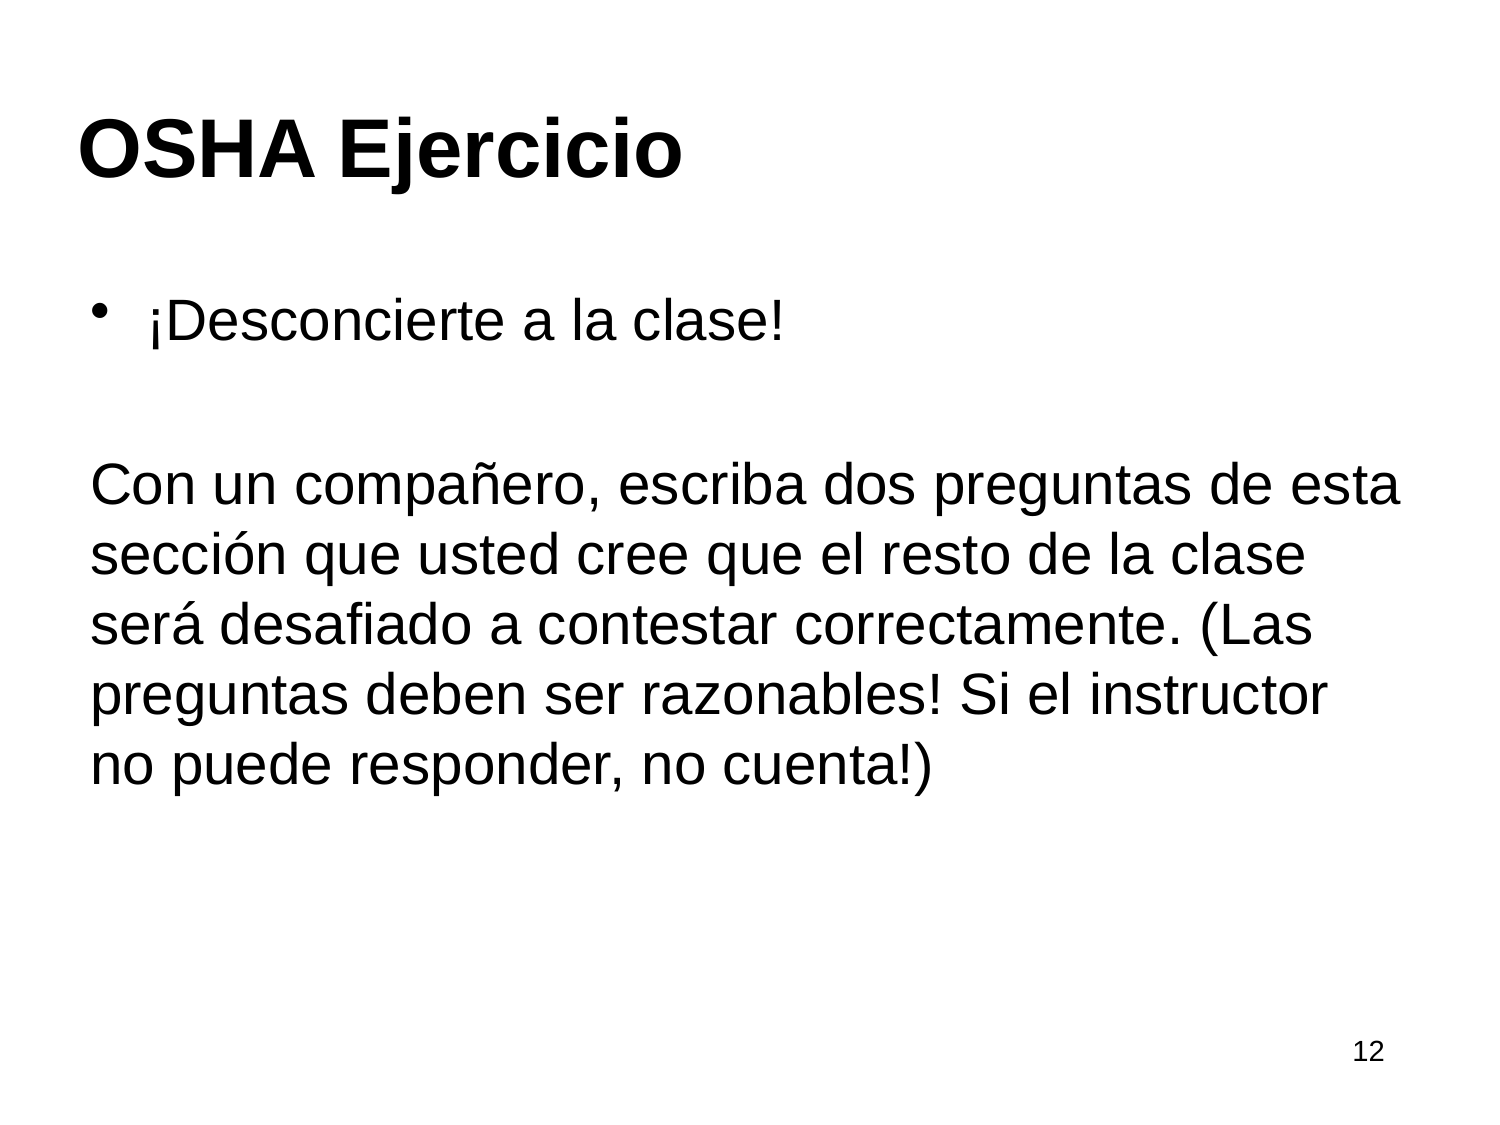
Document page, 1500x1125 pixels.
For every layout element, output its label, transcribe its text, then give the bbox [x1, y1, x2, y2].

list ¡Desconcierte a la clase! Con un compañero, escriba dos preguntas de esta sección que usted cree que el resto de la clase será desafiado a contestar correctamente. (Las preguntas deben ser razonables! Si el instructor no puede responder, no cuenta!) [75, 275, 1425, 1005]
title OSHA Ejercicio [62, 99, 1413, 288]
slide_number 12 [1074, 1024, 1401, 1103]
